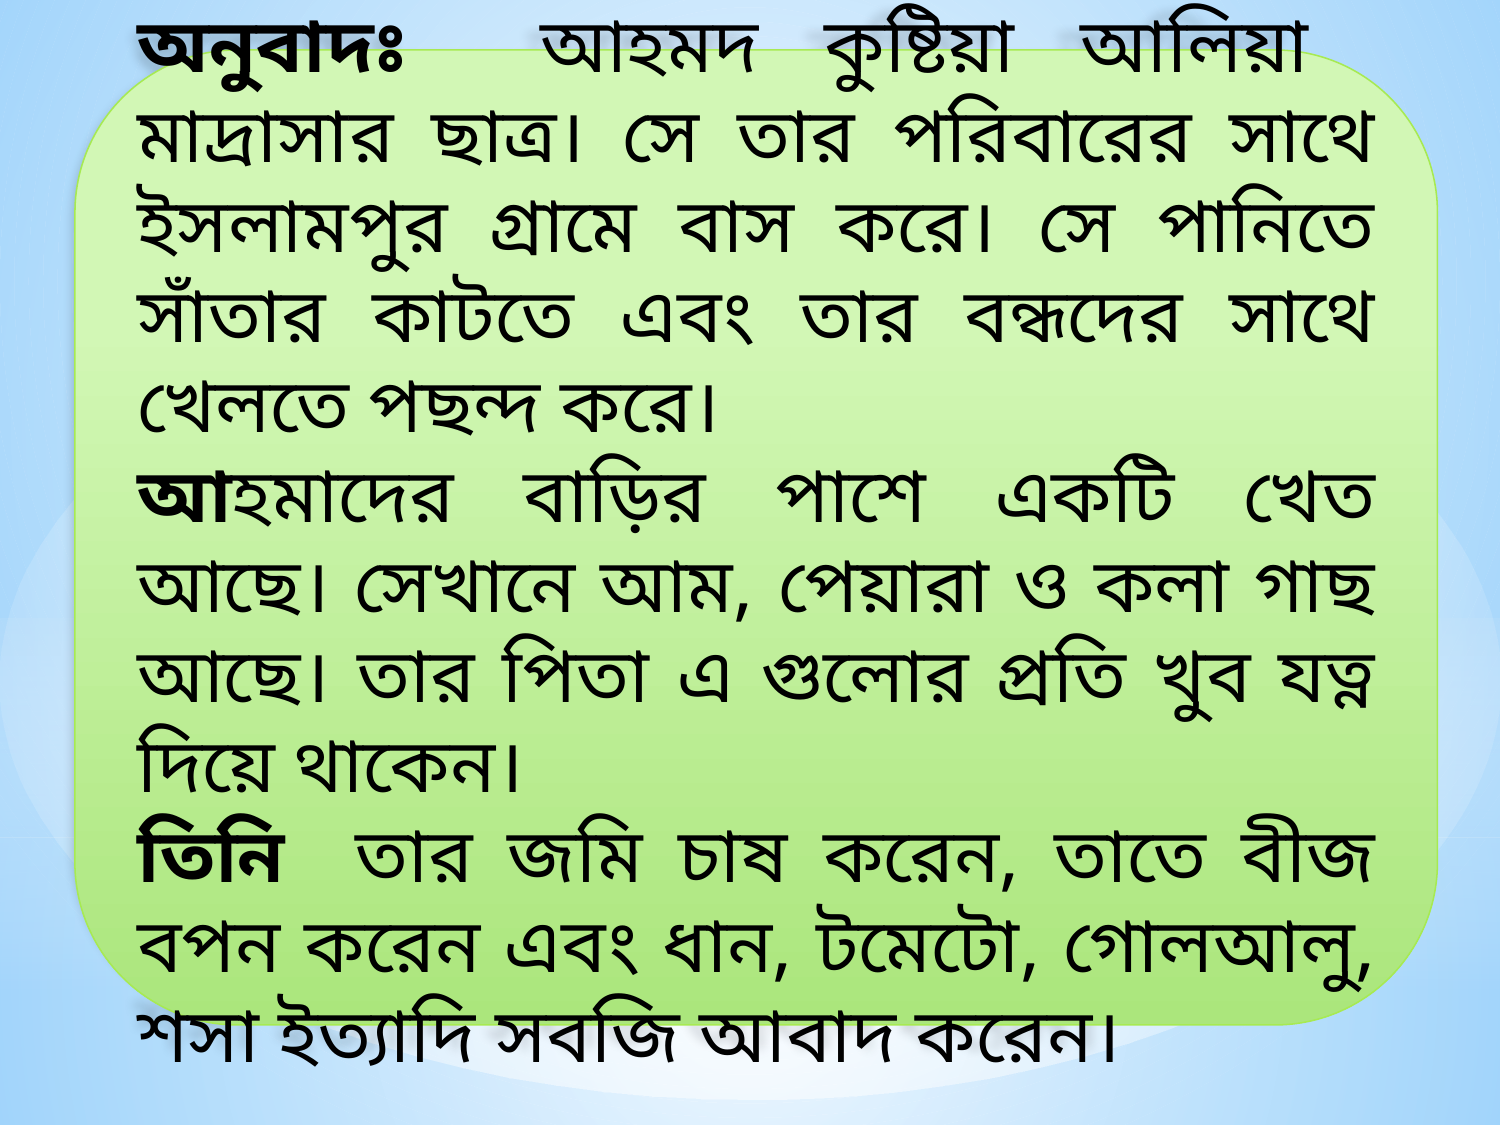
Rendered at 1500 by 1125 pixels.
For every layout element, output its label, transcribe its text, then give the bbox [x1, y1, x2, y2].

slide_number [1012, 1012, 1425, 1073]
text_box অনুবাদঃ আহমদ কুষ্টিয়া আলিয়া মাদ্রাসার ছাত্র। সে তার পরিবারের সাথে ইসলামপুর গ্রামে বাস করে। সে পানিতে সাঁতার কাটতে এবং তার বন্ধদের সাথে খেলতে পছন্দ করে। আহমাদের বাড়ির পাশে একটি খেত আছে। সেখানে আম, পেয়ারা ও কলা গাছ আছে। তার পিতা এ গুলোর প্রতি খুব যত্ন দিয়ে থাকেন। তিনি তার জমি চাষ করেন, তাতে বীজ বপন করেন এবং ধান, টমেটো, গোলআলু, শসা ইত্যাদি সবজি আবাদ করেন। [74, 49, 1439, 1026]
